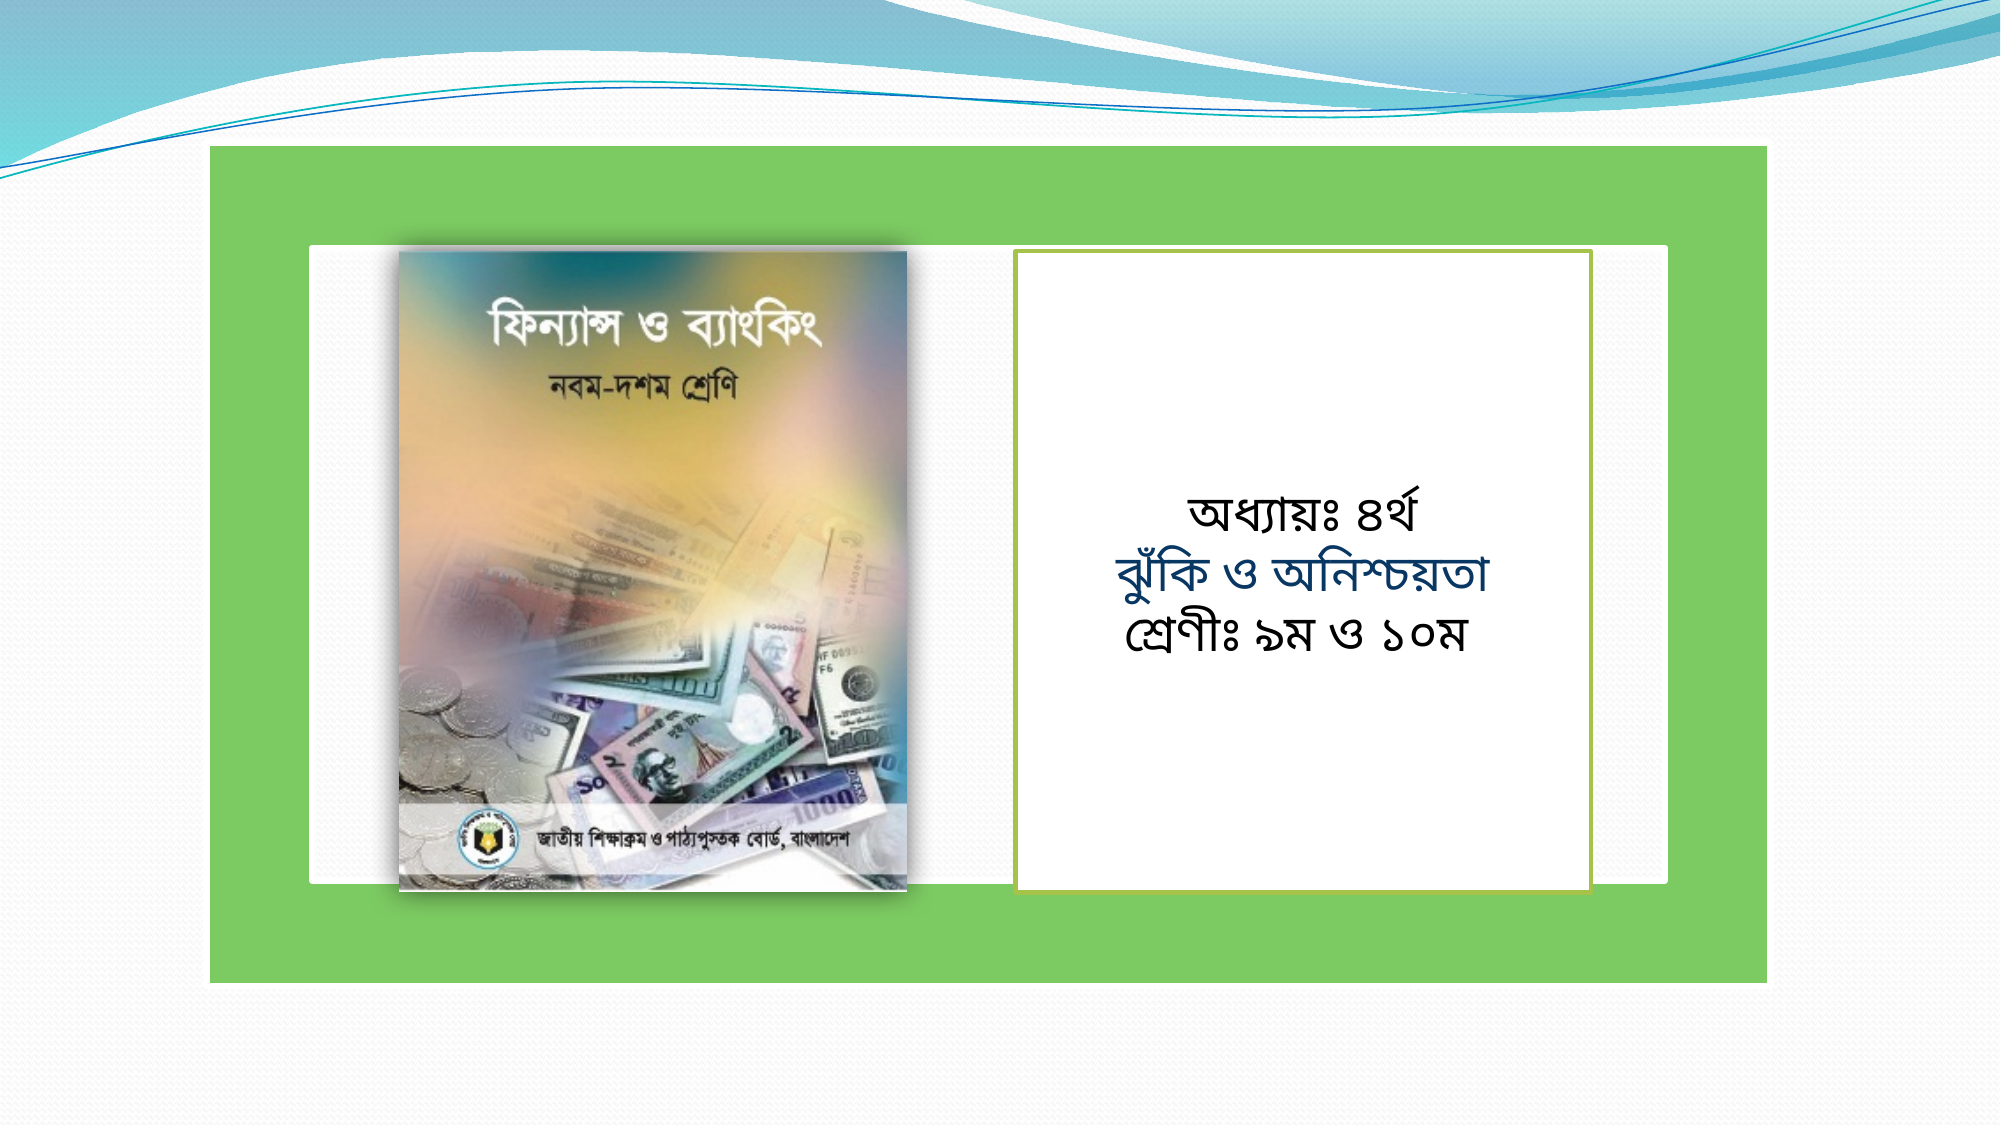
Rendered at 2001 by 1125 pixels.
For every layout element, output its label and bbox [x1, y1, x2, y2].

text_box [206, 142, 1771, 987]
